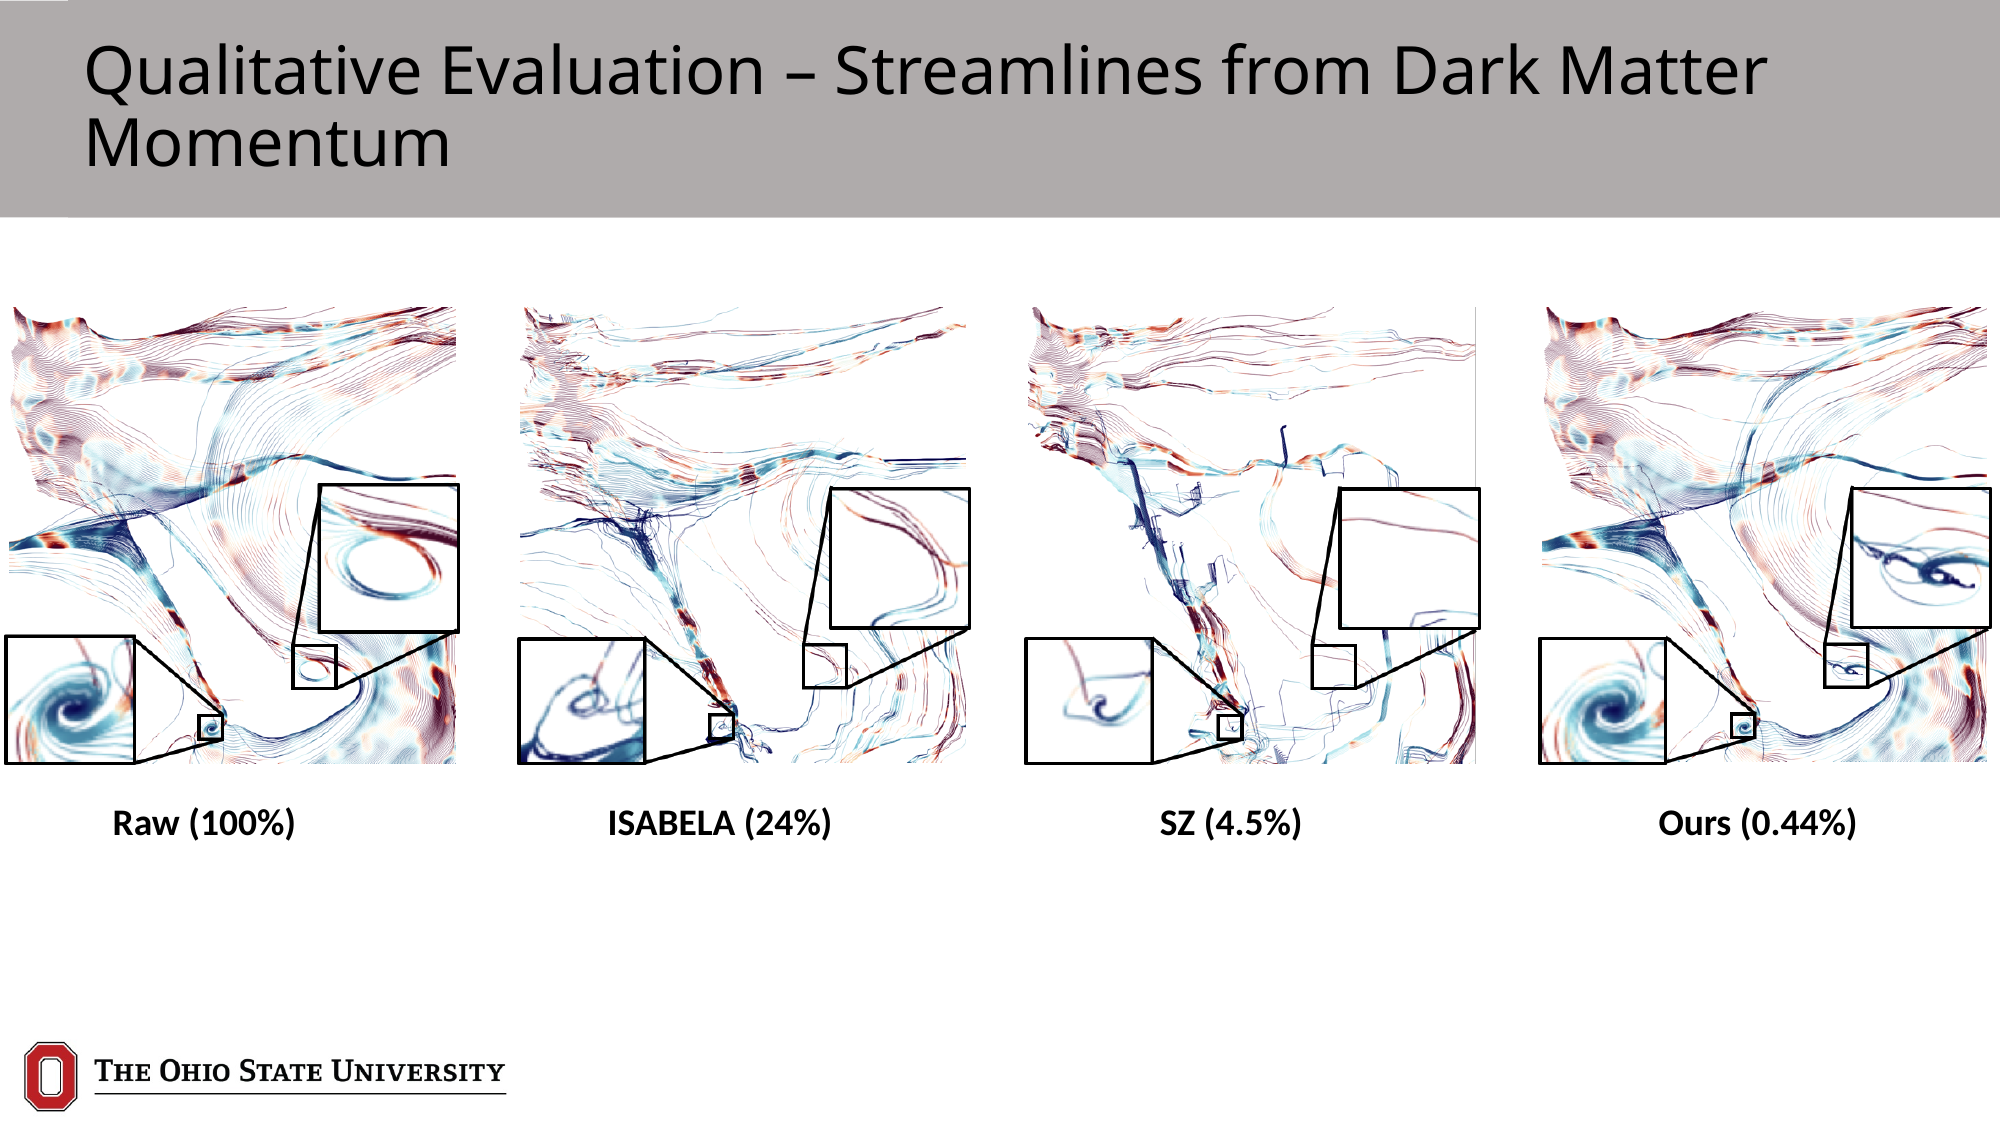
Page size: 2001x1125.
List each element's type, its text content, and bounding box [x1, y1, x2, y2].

picture [517, 307, 971, 765]
text_box Raw (100%) [32, 790, 377, 896]
picture [0, 1028, 530, 1125]
text_box SZ (4.5%) [1058, 790, 1404, 896]
text_box ISABELA (24%) [547, 790, 893, 896]
title Qualitative Evaluation – Streamlines from Dark Matter Momentum [68, 0, 2000, 218]
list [4, 307, 460, 765]
picture [1538, 307, 1992, 765]
picture [1024, 307, 1481, 765]
text_box Ours (0.44%) [1585, 790, 1931, 896]
